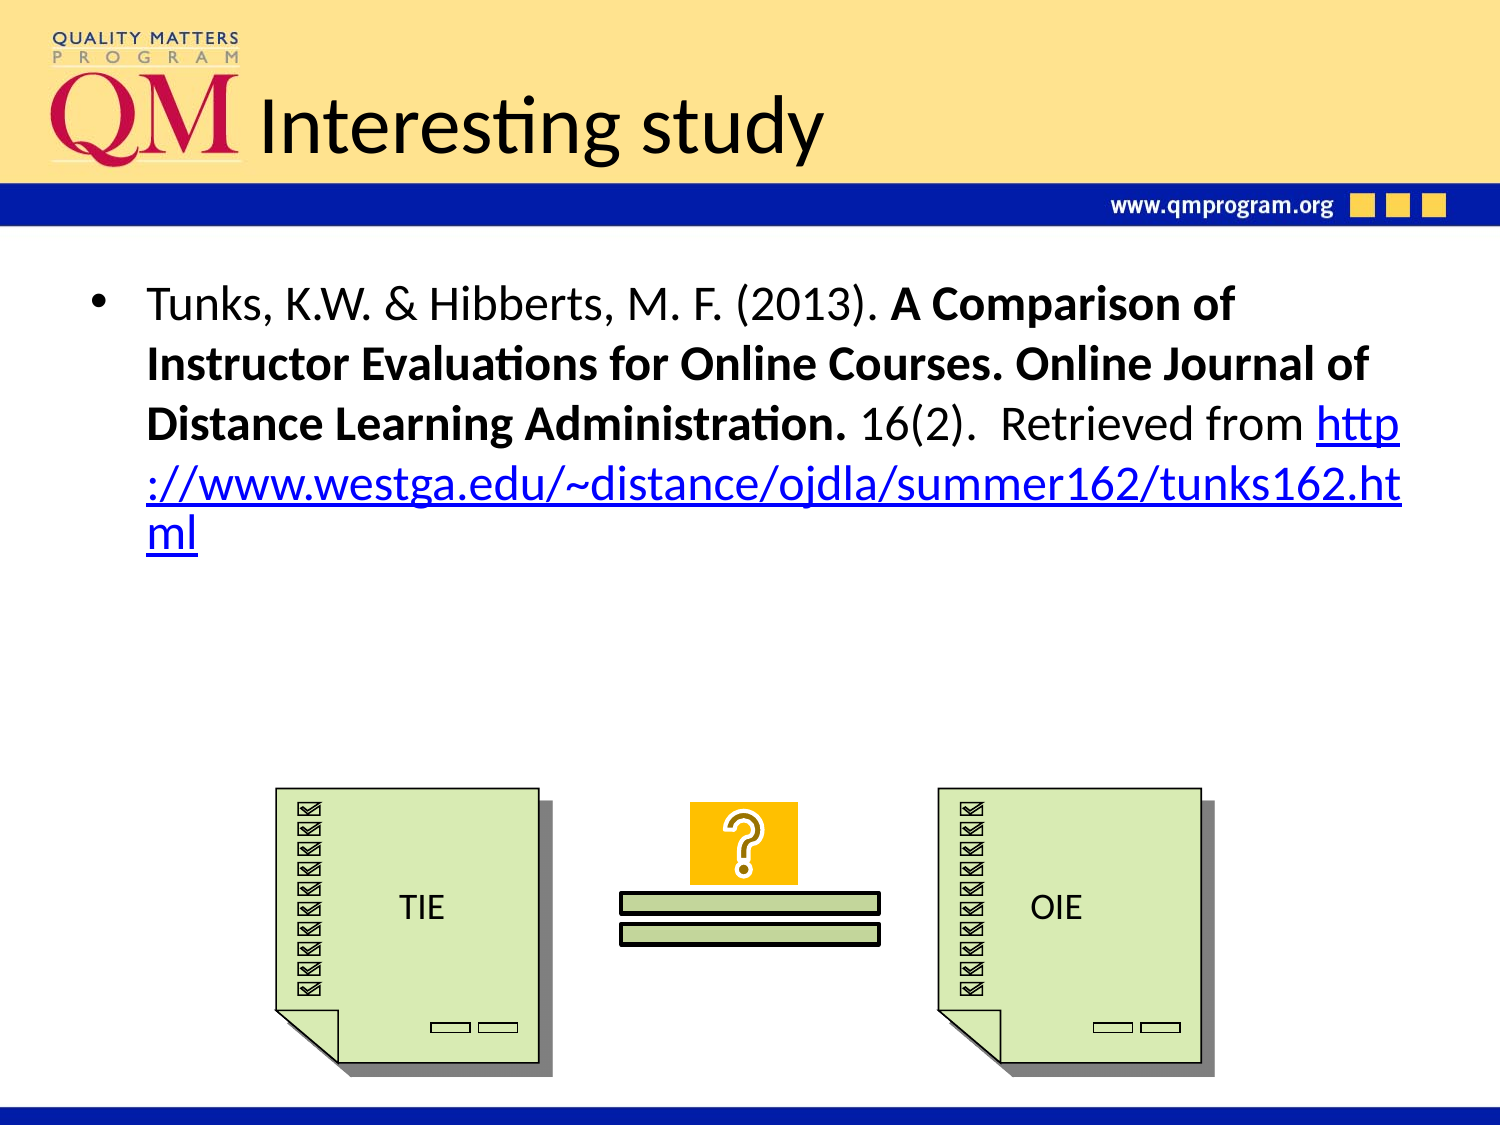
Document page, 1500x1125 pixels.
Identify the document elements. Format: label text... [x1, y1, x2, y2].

picture [0, 0, 1500, 1125]
text_box [619, 891, 881, 916]
text_box TIE [384, 874, 494, 935]
text_box [619, 922, 881, 947]
text_box [685, 798, 802, 890]
title Interesting study [243, 28, 1450, 178]
text_box [276, 788, 539, 1063]
text_box OIE [1015, 874, 1169, 935]
text_box [938, 788, 1202, 1063]
list Tunks, K.W. & Hibberts, M. F. (2013). A Comparison of Instructor Evaluations for Online Courses. Online Journal of Distance Learning Administration. 16(2). Retrieved from http://www.westga.edu/~distance/ojdla/summer162/tunks162.html [75, 262, 1425, 1005]
